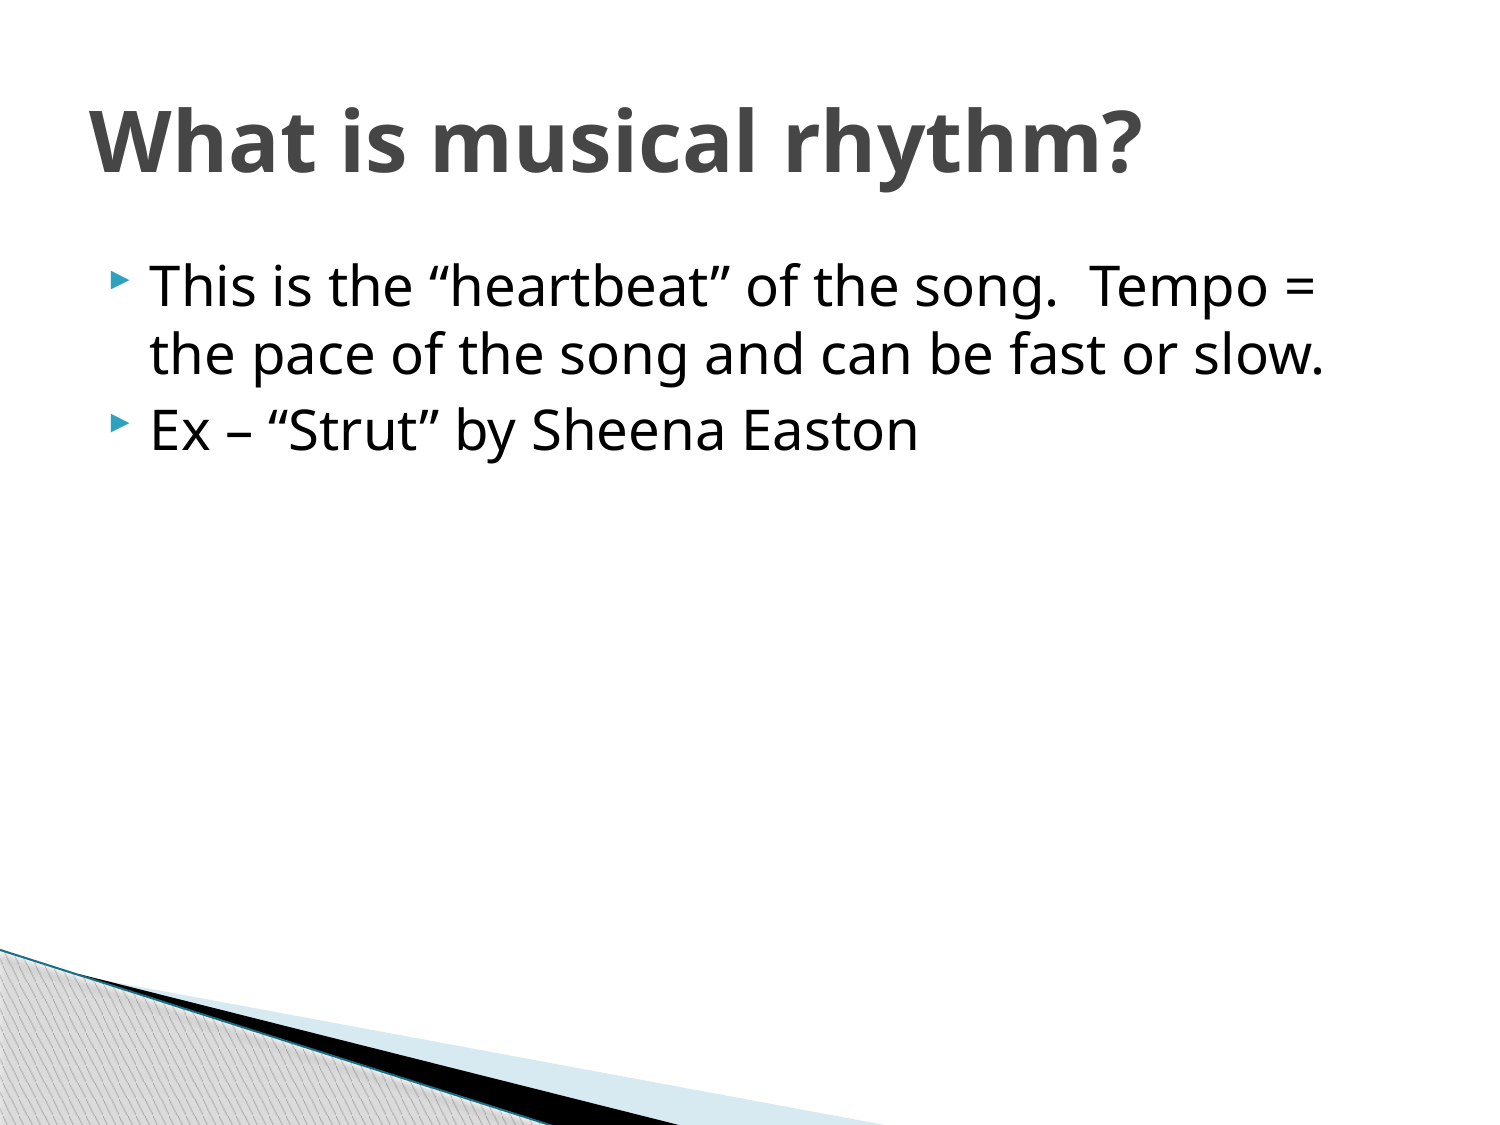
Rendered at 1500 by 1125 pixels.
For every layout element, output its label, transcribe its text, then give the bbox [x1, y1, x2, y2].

list This is the “heartbeat” of the song. Tempo = the pace of the song and can be fast or slow. Ex – “Strut” by Sheena Easton [75, 243, 1425, 986]
title What is musical rhythm? [75, 45, 1425, 233]
